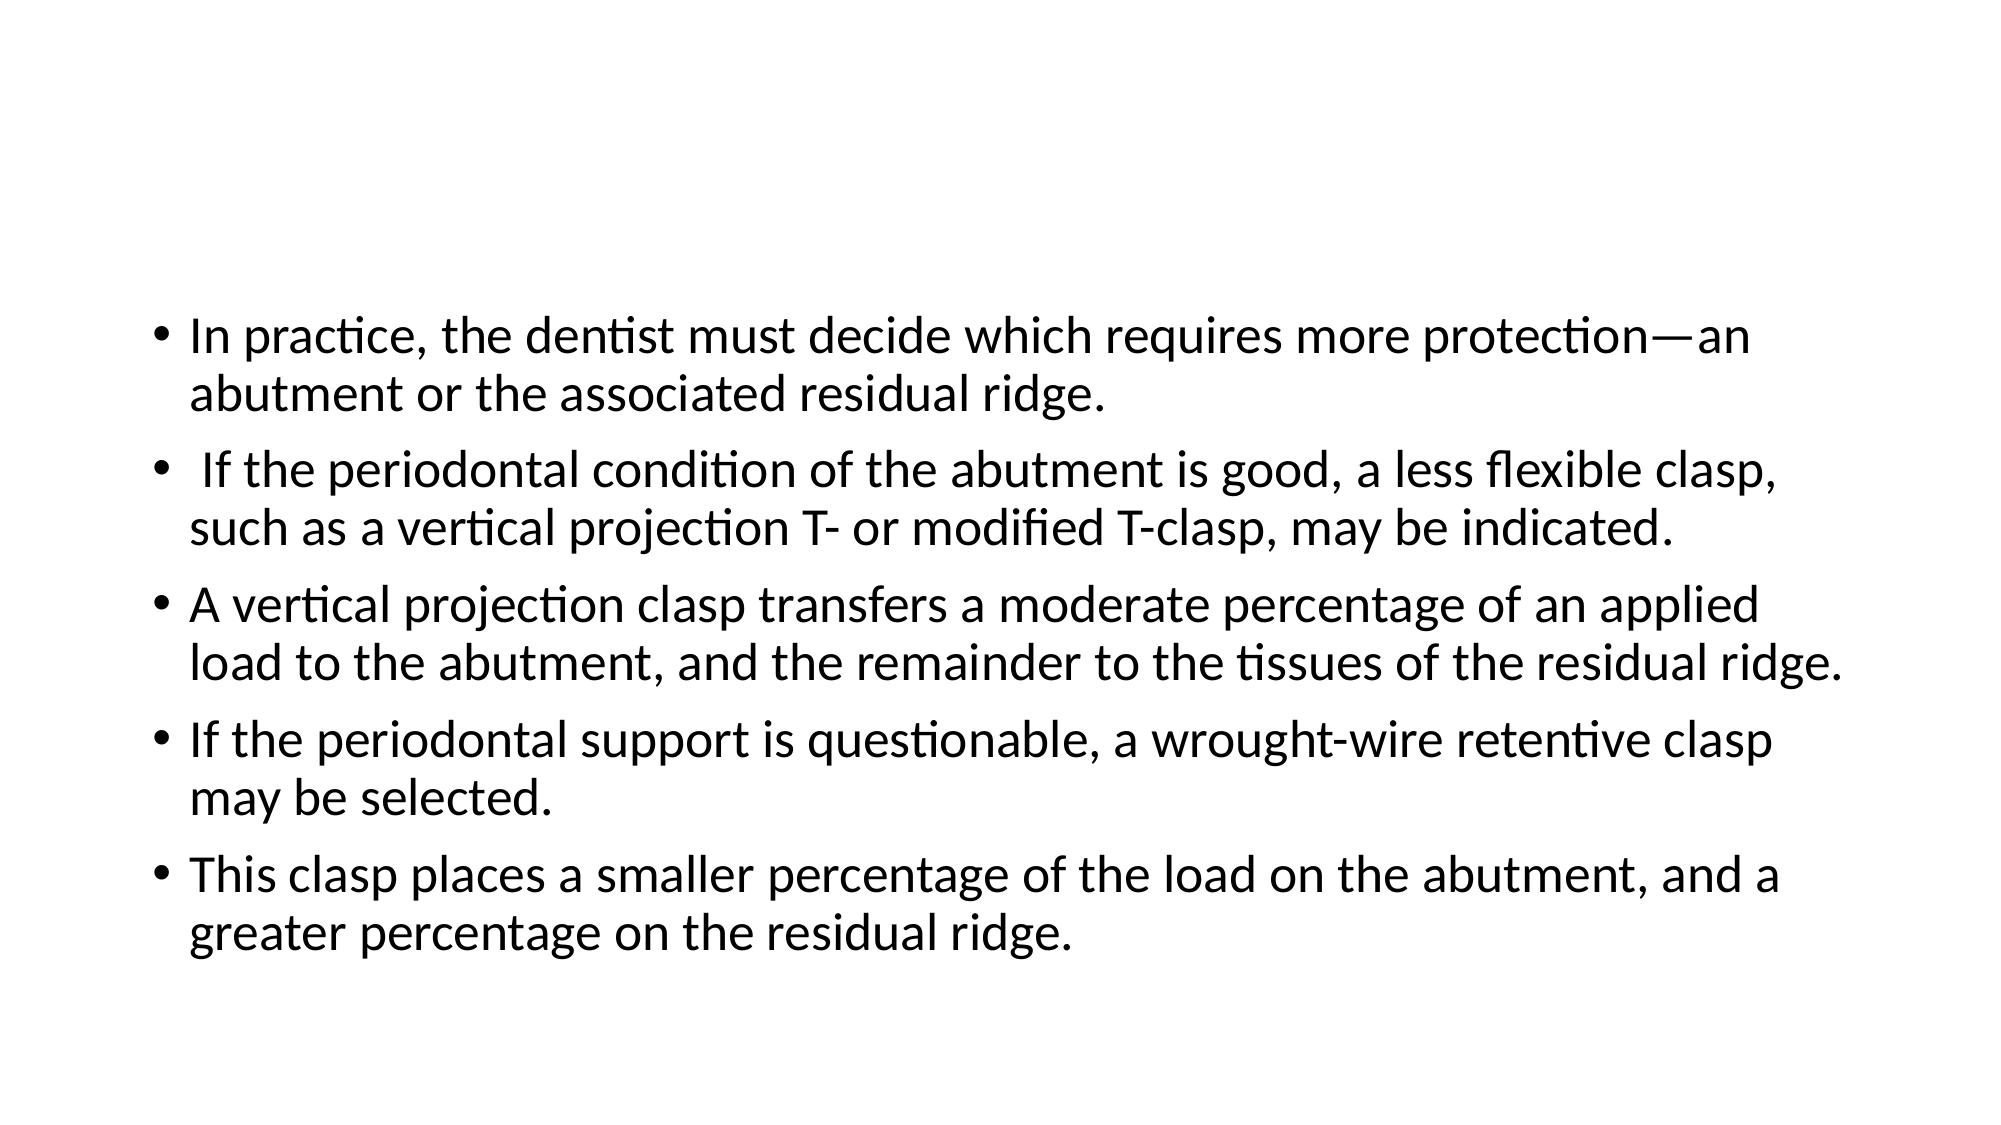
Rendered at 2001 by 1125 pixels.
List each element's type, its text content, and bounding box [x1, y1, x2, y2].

list In practice, the dentist must decide which requires more protection—an abutment or the associated residual ridge. If the periodontal condition of the abutment is good, a less flexible clasp, such as a vertical projection T- or modified T-clasp, may be indicated. A vertical projection clasp transfers a moderate percentage of an applied load to the abutment, and the remainder to the tissues of the residual ridge. If the periodontal support is questionable, a wrought-wire retentive clasp may be selected. This clasp places a smaller percentage of the load on the abutment, and a greater percentage on the residual ridge. [137, 299, 1863, 1014]
